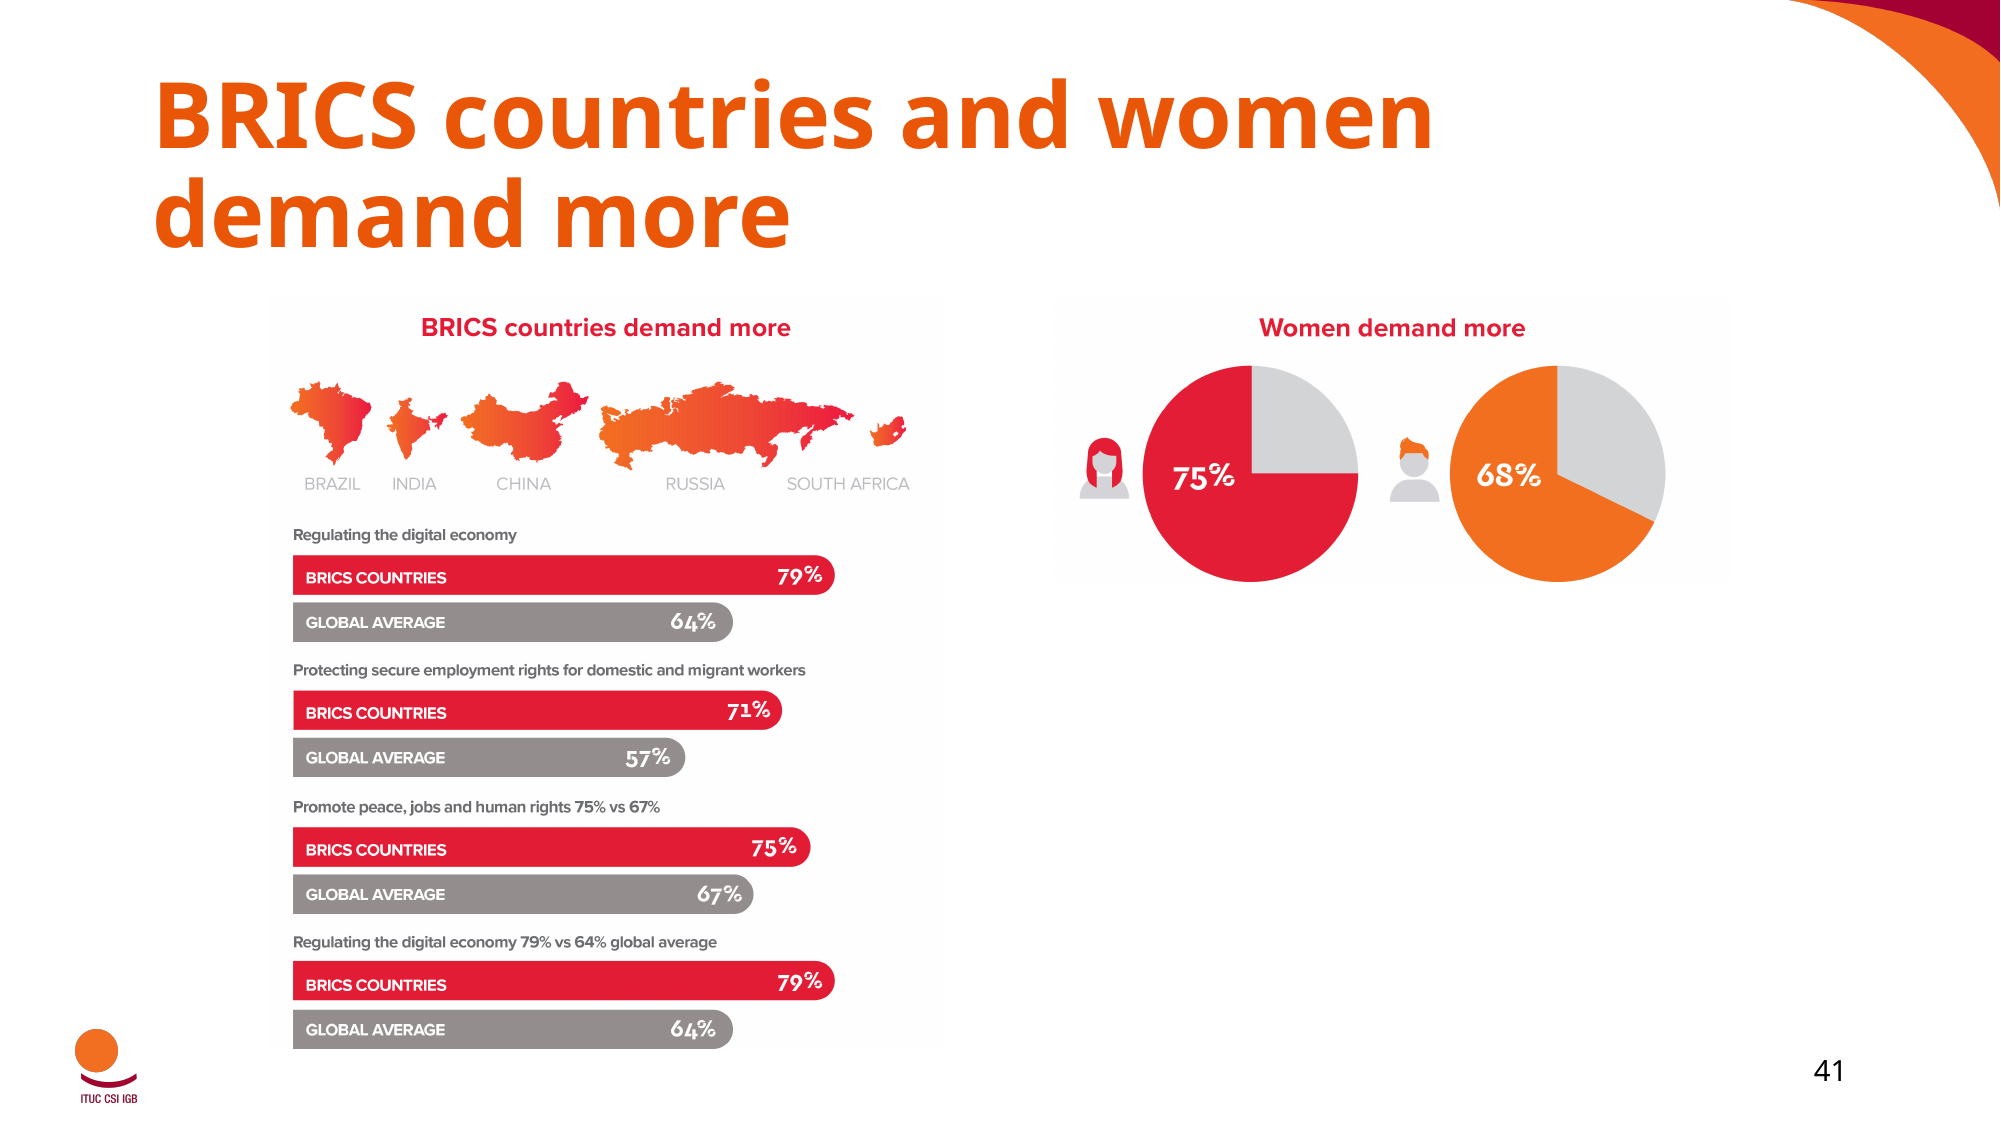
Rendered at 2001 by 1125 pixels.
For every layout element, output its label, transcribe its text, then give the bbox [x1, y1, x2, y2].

picture [75, 1029, 138, 1103]
picture [268, 298, 944, 1049]
picture [1767, 0, 2000, 232]
picture [1054, 298, 1731, 582]
title BRICS countries and women demand more [137, 59, 1863, 278]
